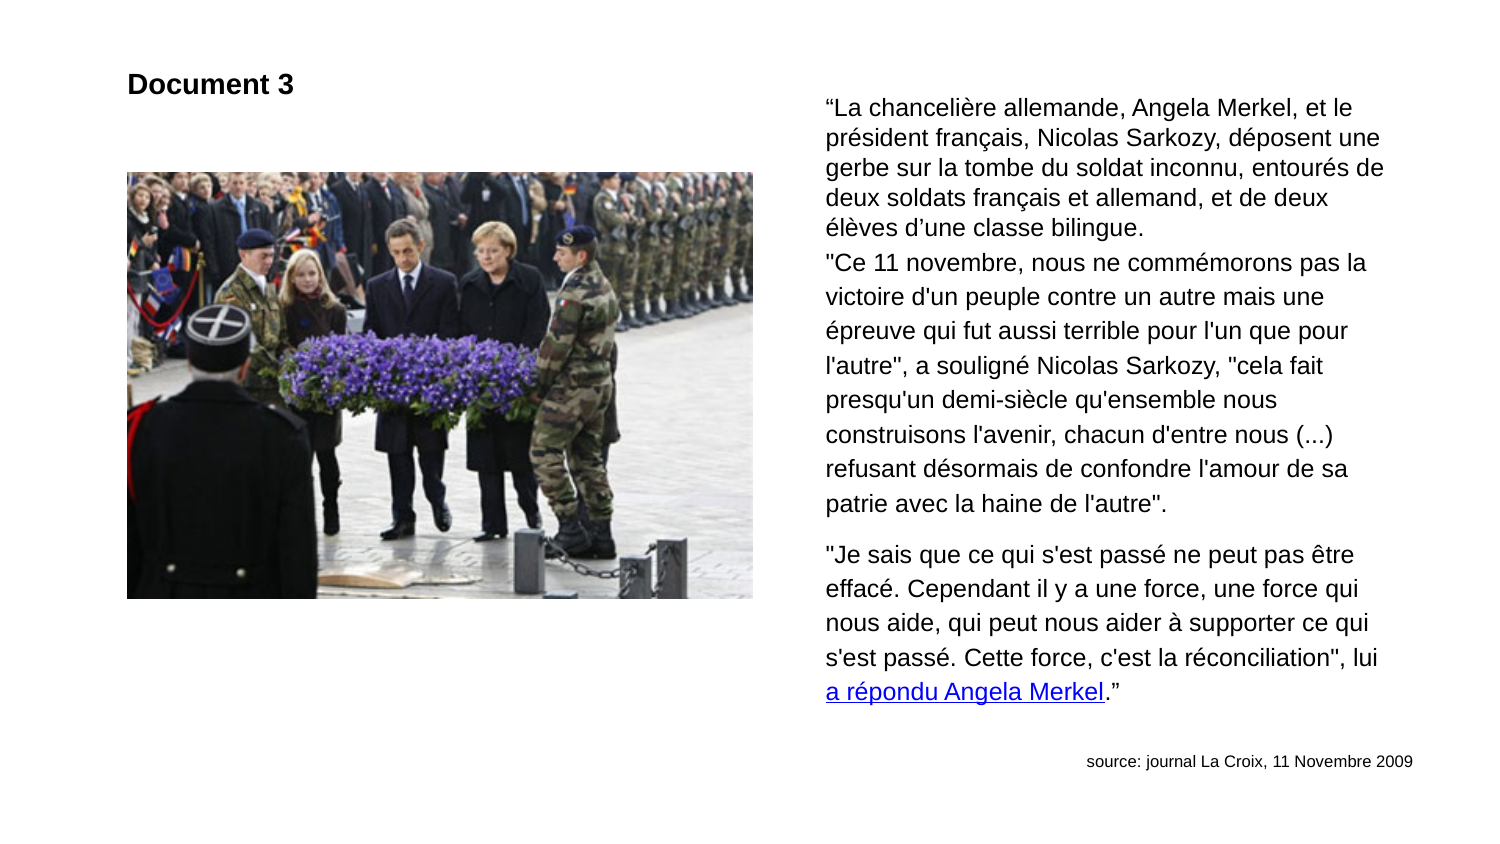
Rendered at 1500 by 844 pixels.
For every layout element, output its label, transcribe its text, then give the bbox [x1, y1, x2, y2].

text_box “La chancelière allemande, Angela Merkel, et le président français, Nicolas Sarkozy, déposent une gerbe sur la tombe du soldat inconnu, entourés de deux soldats français et allemand, et de deux élèves d’une classe bilingue. "Ce 11 novembre, nous ne commémorons pas la victoire d'un peuple contre un autre mais une épreuve qui fut aussi terrible pour l'un que pour l'autre", a souligné Nicolas Sarkozy, "cela fait presqu'un demi-siècle qu'ensemble nous construisons l'avenir, chacun d'entre nous (...) refusant désormais de confondre l'amour de sa patrie avec la haine de l'autre". "Je sais que ce qui s'est passé ne peut pas être effacé. Cependant il y a une force, une force qui nous aide, qui peut nous aider à supporter ce qui s'est passé. Cette force, c'est la réconciliation", lui a répondu Angela Merkel.” [810, 76, 1423, 608]
text_box source: journal La Croix, 11 Novembre 2009 [803, 735, 1429, 804]
picture [127, 171, 753, 599]
text_box Document 3 [112, 50, 541, 111]
